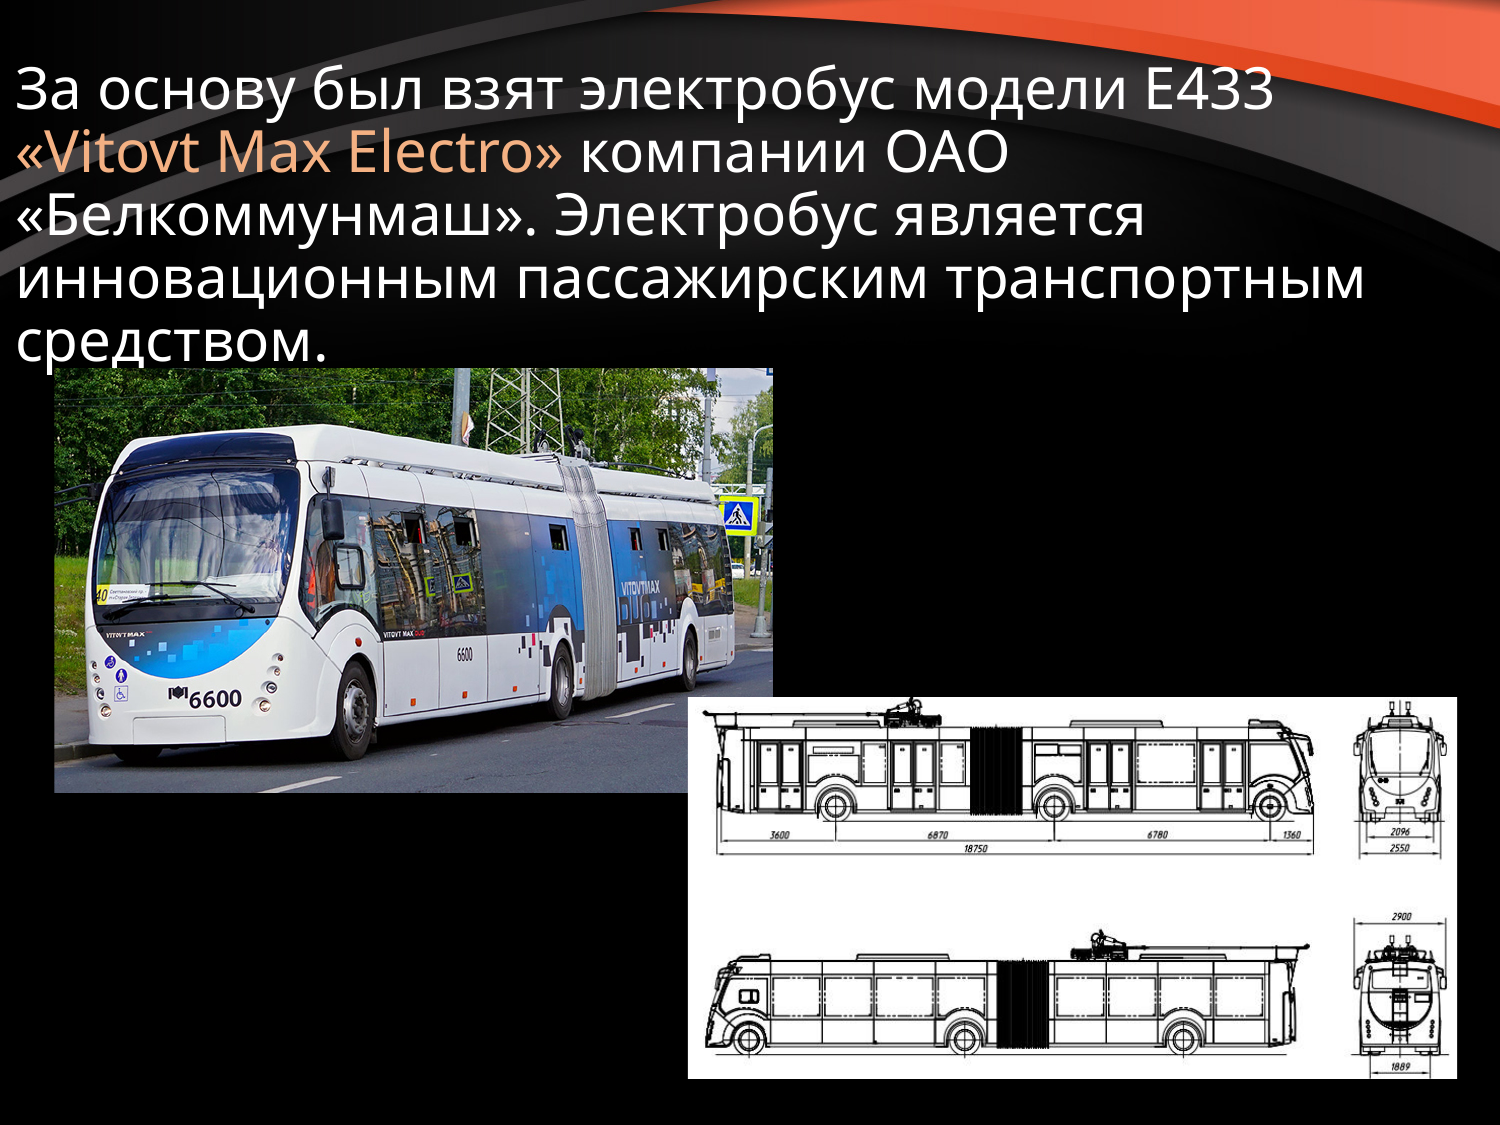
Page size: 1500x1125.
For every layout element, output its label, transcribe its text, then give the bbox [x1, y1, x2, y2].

picture [0, 0, 1500, 1125]
title За основу был взят электробус модели Е433 «Vitovt Max Electro» компании ОАО «Белкоммунмаш». Электробус является инновационным пассажирским транспортным средством. [0, 64, 1458, 369]
